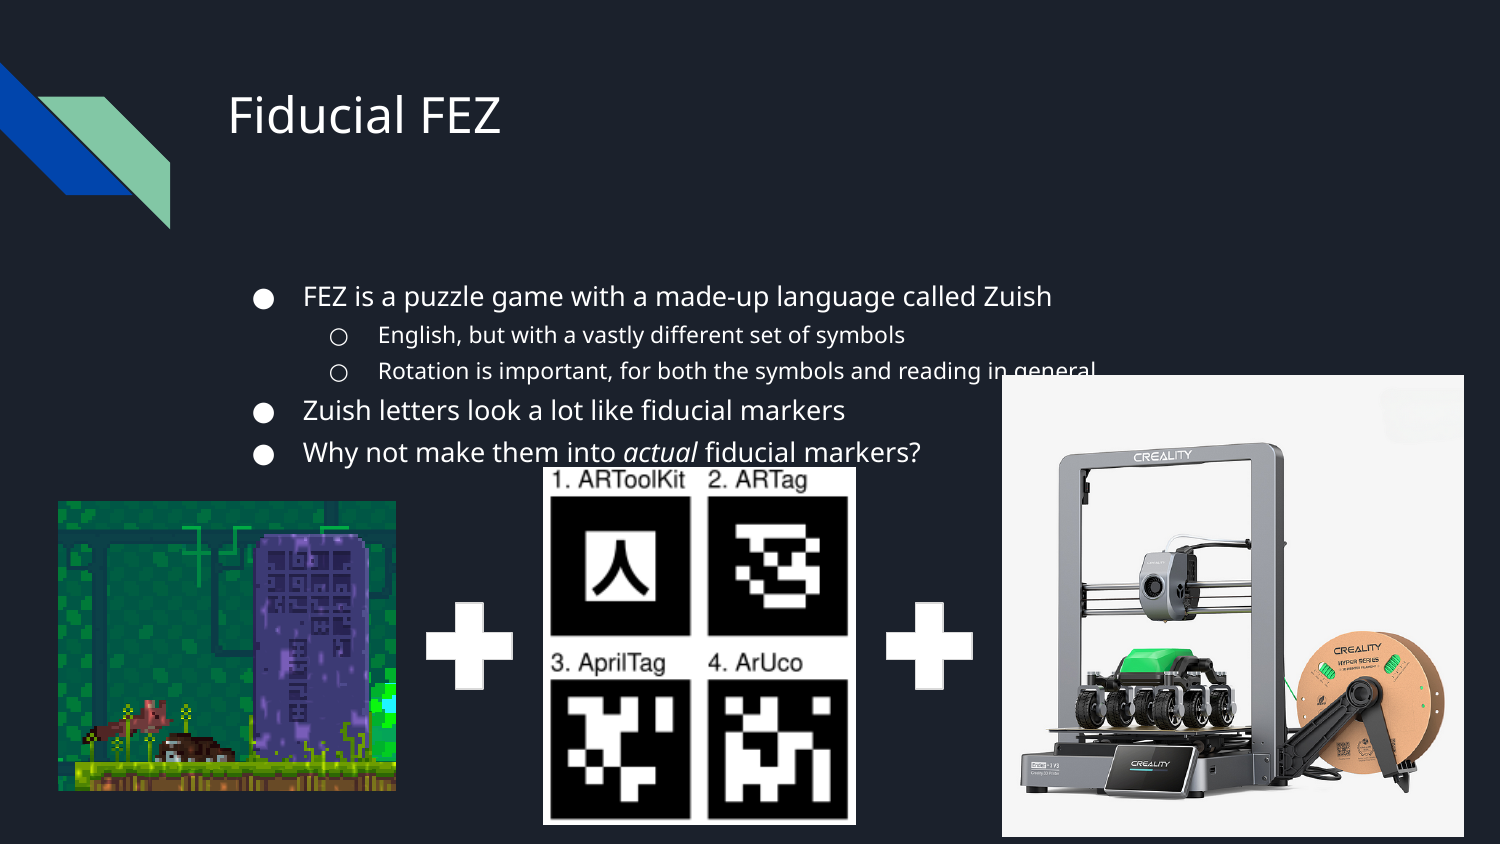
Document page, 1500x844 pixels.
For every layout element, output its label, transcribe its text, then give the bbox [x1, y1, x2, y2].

text_box [886, 603, 972, 689]
picture [58, 501, 396, 791]
title Fiducial FEZ [212, 64, 1368, 215]
picture [1002, 375, 1464, 837]
text_box [426, 603, 513, 689]
list FEZ is a puzzle game with a made-up language called Zuish English, but with a vastly different set of symbols Rotation is important, for both the symbols and reading in general Zuish letters look a lot like fiducial markers Why not make them into actual fiducial markers? [212, 257, 1368, 735]
picture [542, 466, 856, 826]
